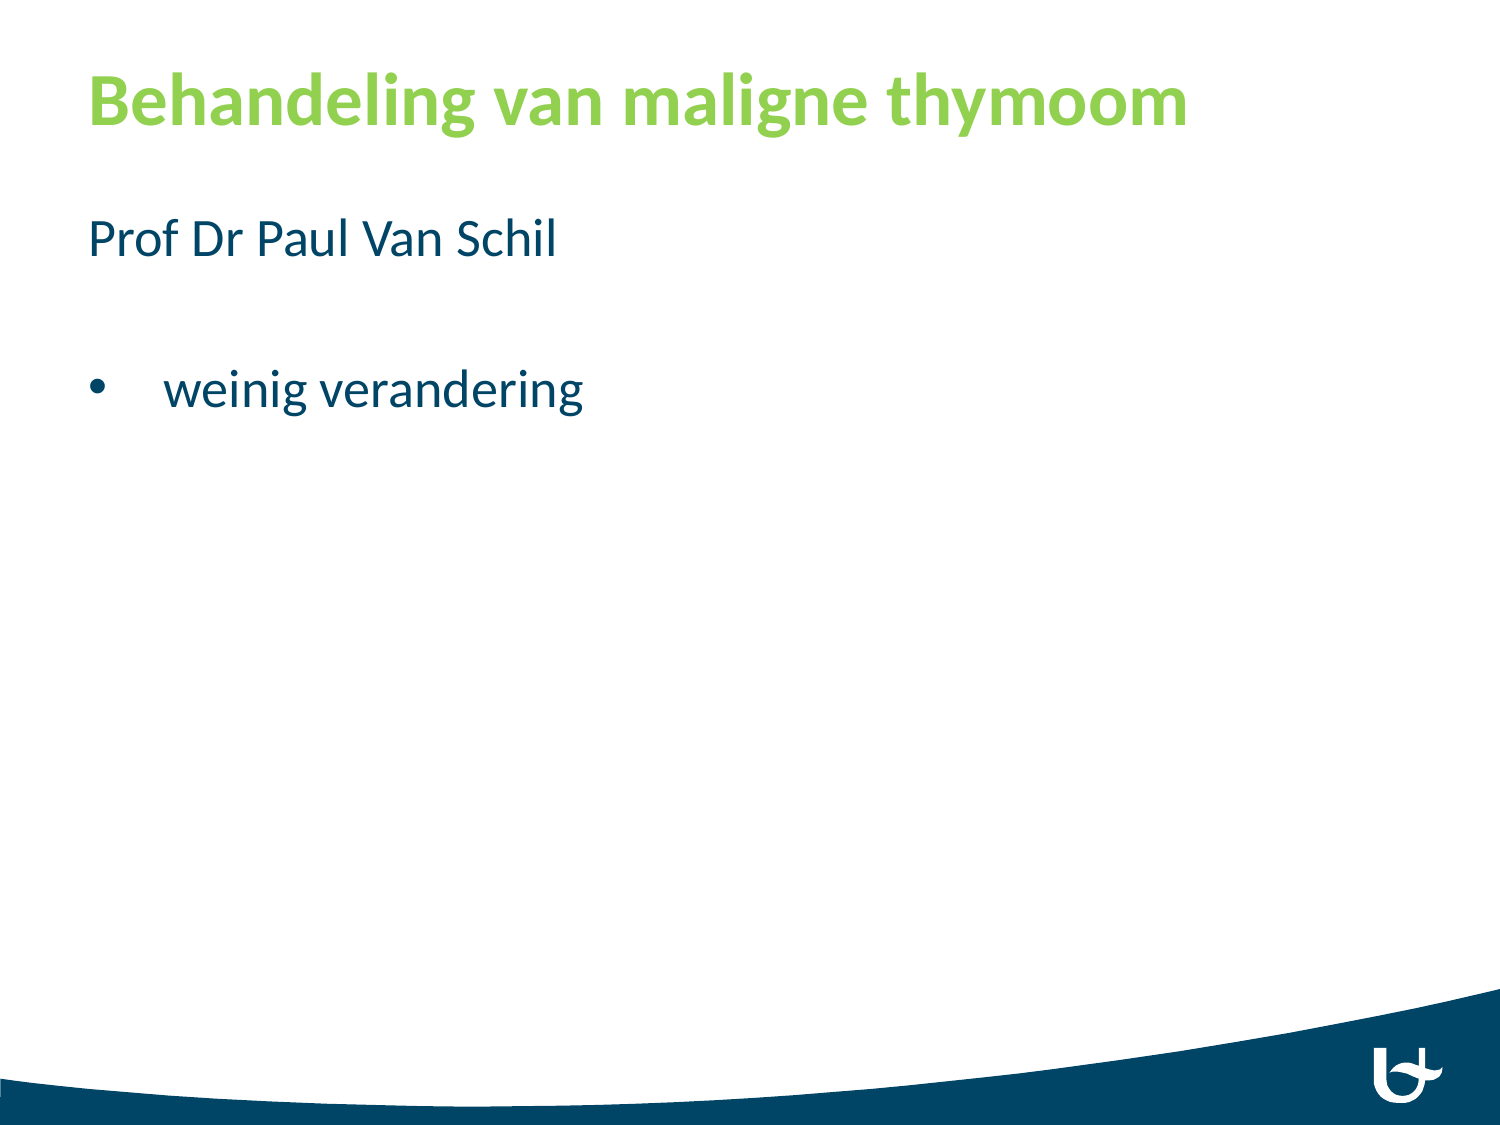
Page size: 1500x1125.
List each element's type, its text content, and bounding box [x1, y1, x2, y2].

title Behandeling van maligne thymoom [88, 19, 1412, 173]
list Prof Dr Paul Van Schil weinig verandering [88, 196, 1412, 1000]
